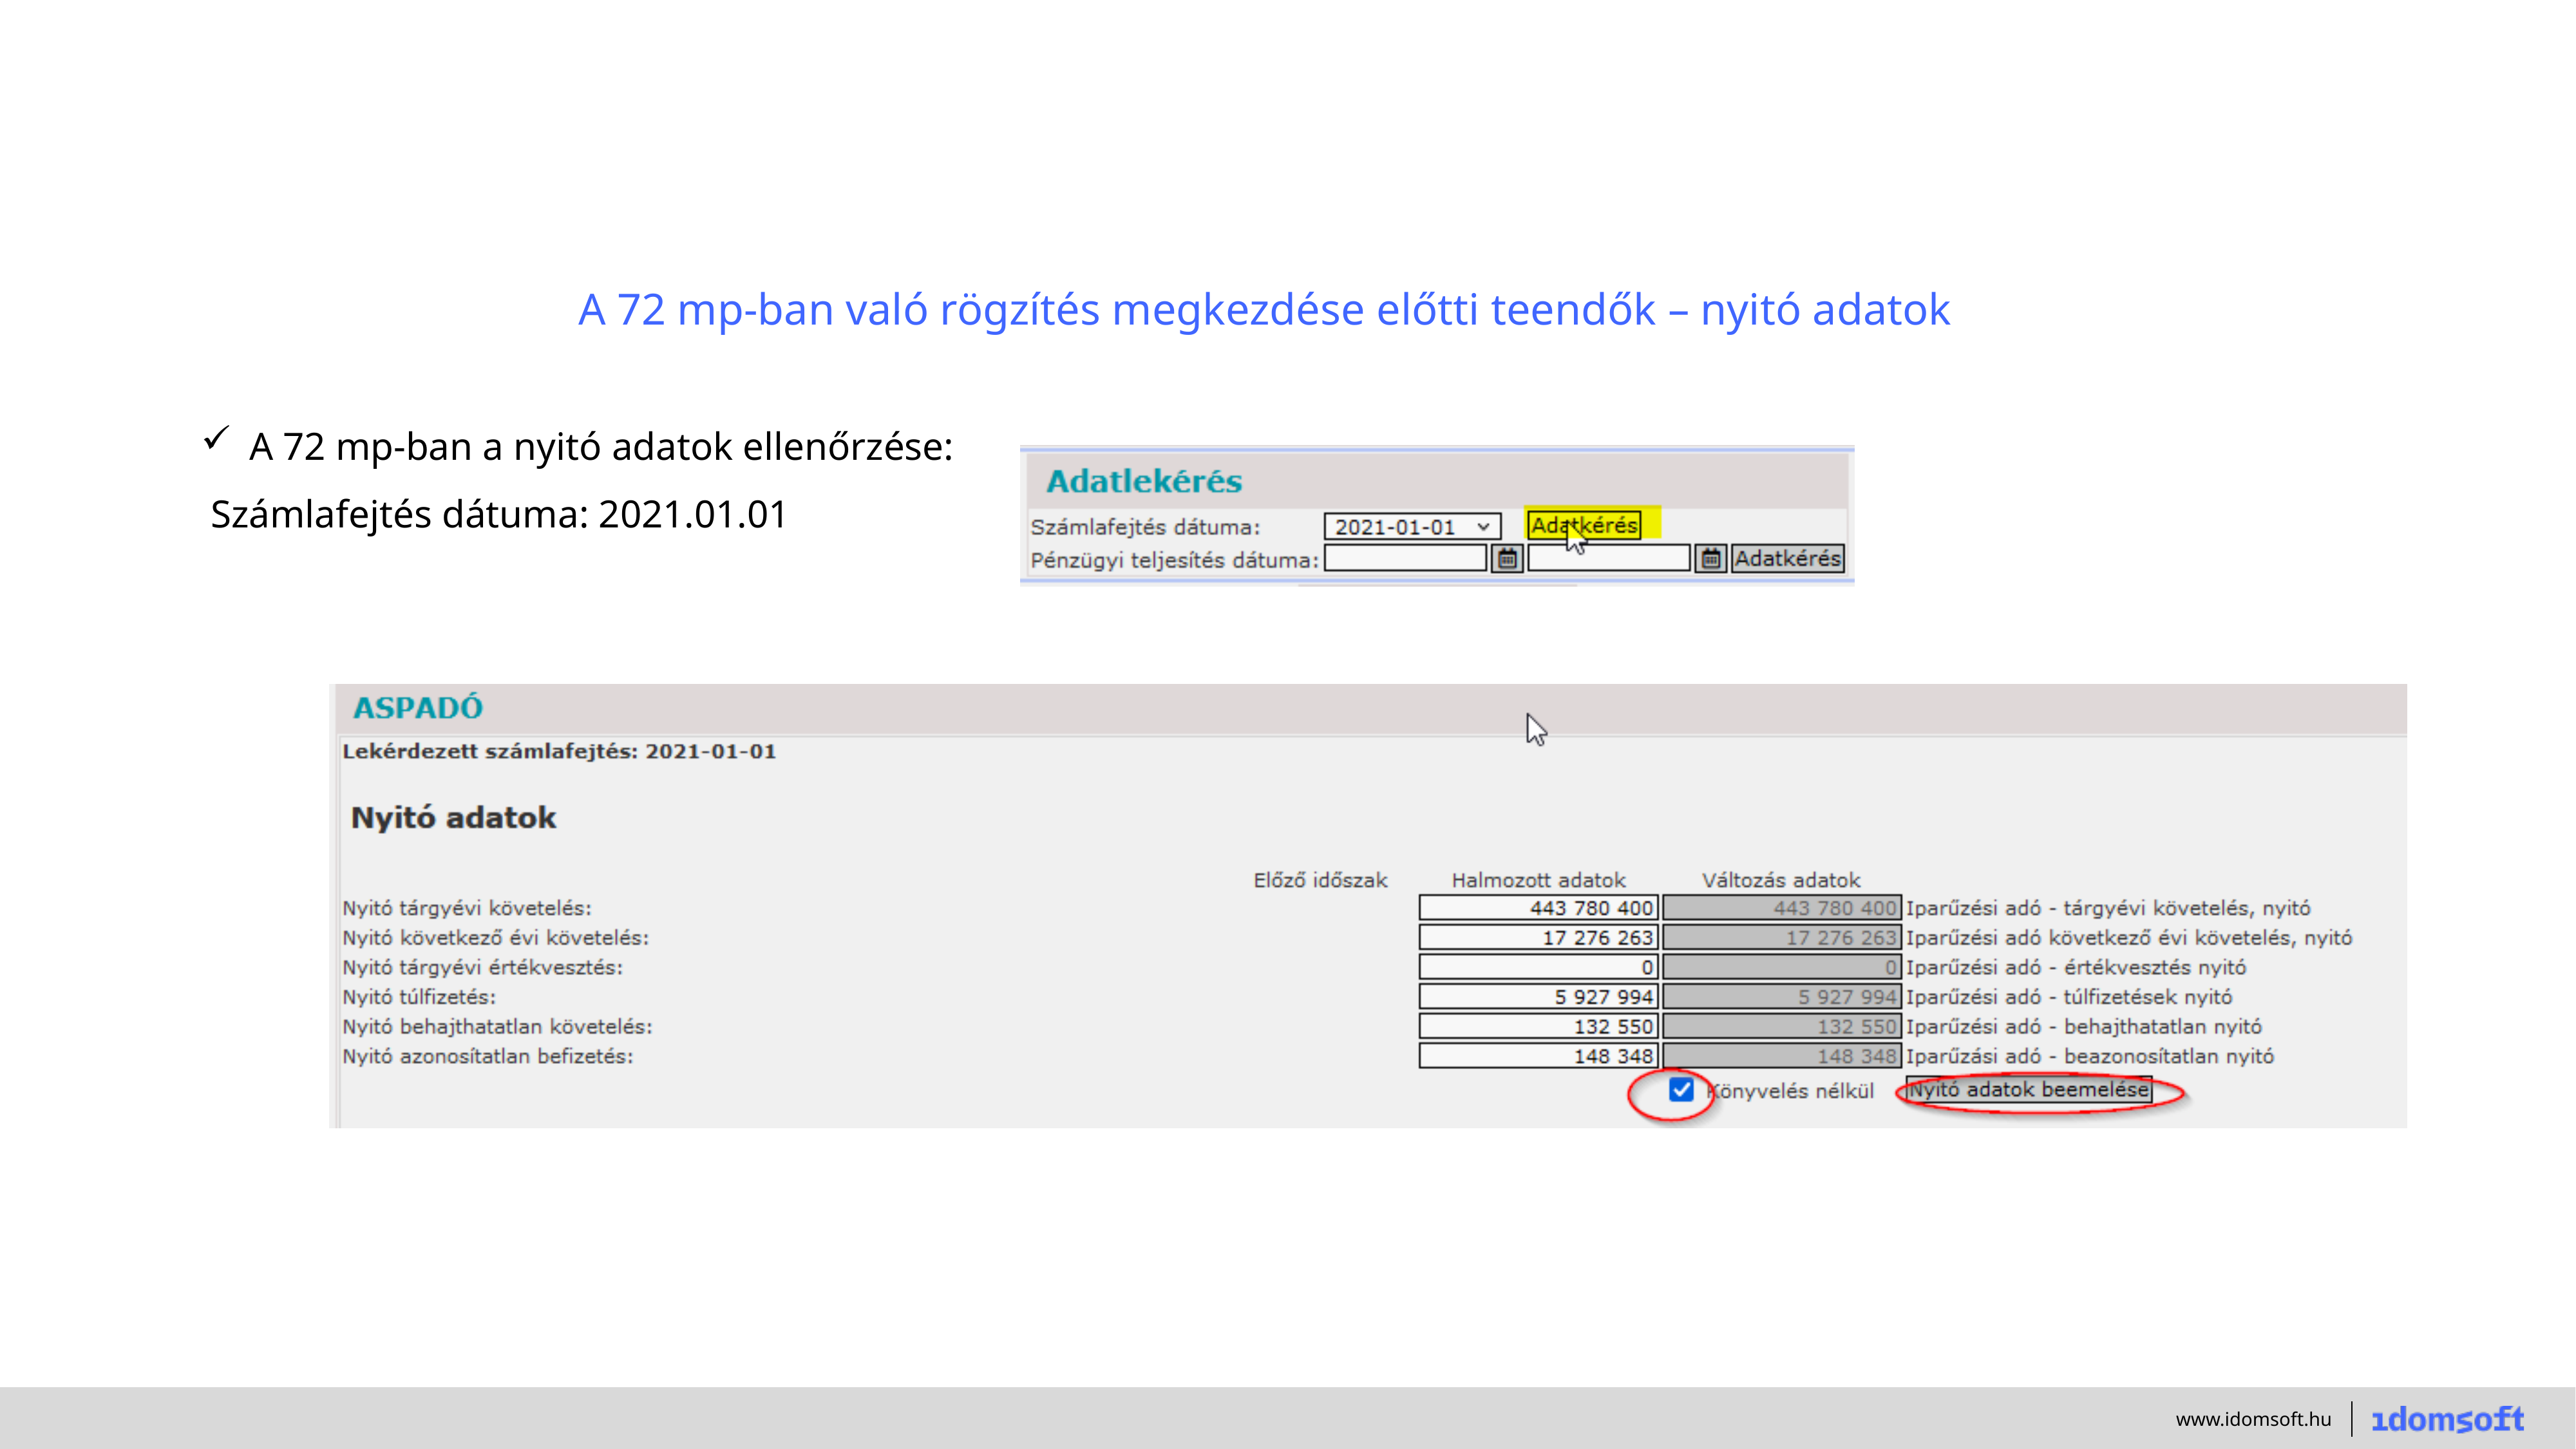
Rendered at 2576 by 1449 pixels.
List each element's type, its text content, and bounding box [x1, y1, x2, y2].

picture [328, 684, 2407, 1128]
picture [1020, 445, 1855, 587]
text_box A 72 mp-ban való rögzítés megkezdése előtti teendők – nyitó adatok A 72 mp-ban a nyitó adatok ellenőrzése: Számlafejtés dátuma: 2021.01.01 [191, 277, 2352, 1125]
